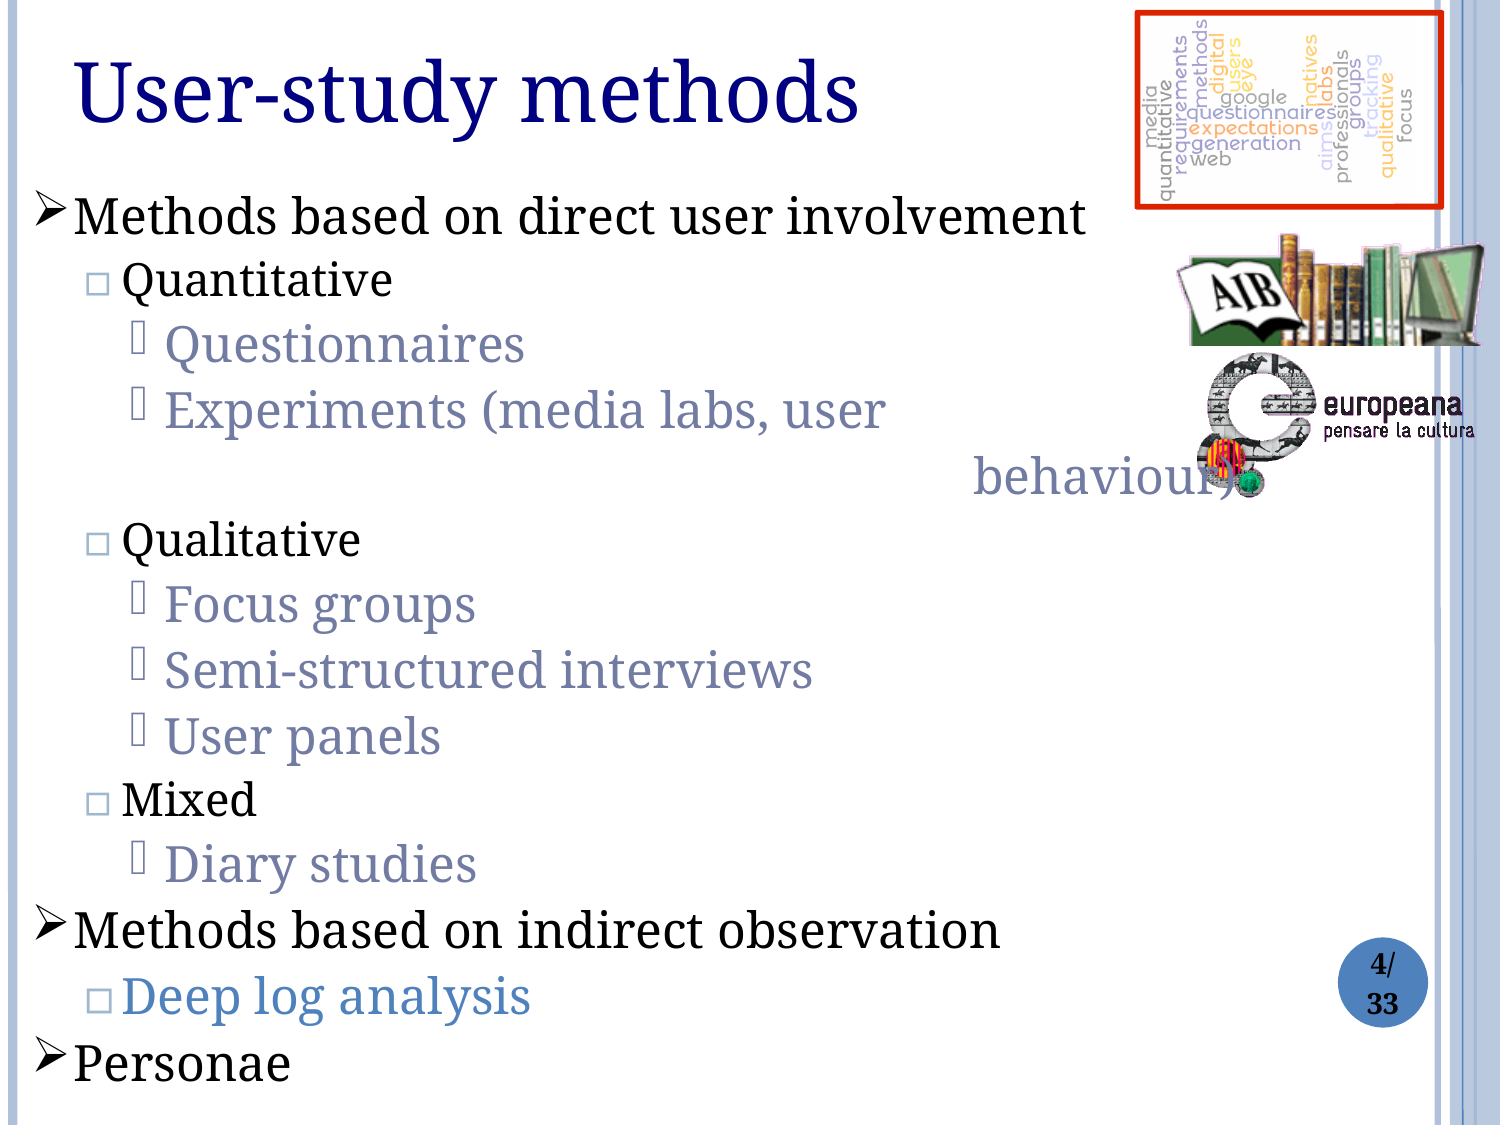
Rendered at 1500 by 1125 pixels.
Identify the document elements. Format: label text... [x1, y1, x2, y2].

picture [1270, 231, 1500, 346]
slide_number 4/ 33 [1333, 922, 1433, 1044]
text_box [1137, 12, 1442, 207]
text_box Methods based on direct user involvement Quantitative Questionnaires Experiments (media labs, user behaviour)‏ Qualitative Focus groups Semi-structured interviews User panels Mixed Diary studies Methods based on indirect observation Deep log analysis Personae [0, 177, 1270, 1063]
text_box User-study methods [59, 2, 1409, 177]
picture [1270, 349, 1477, 508]
